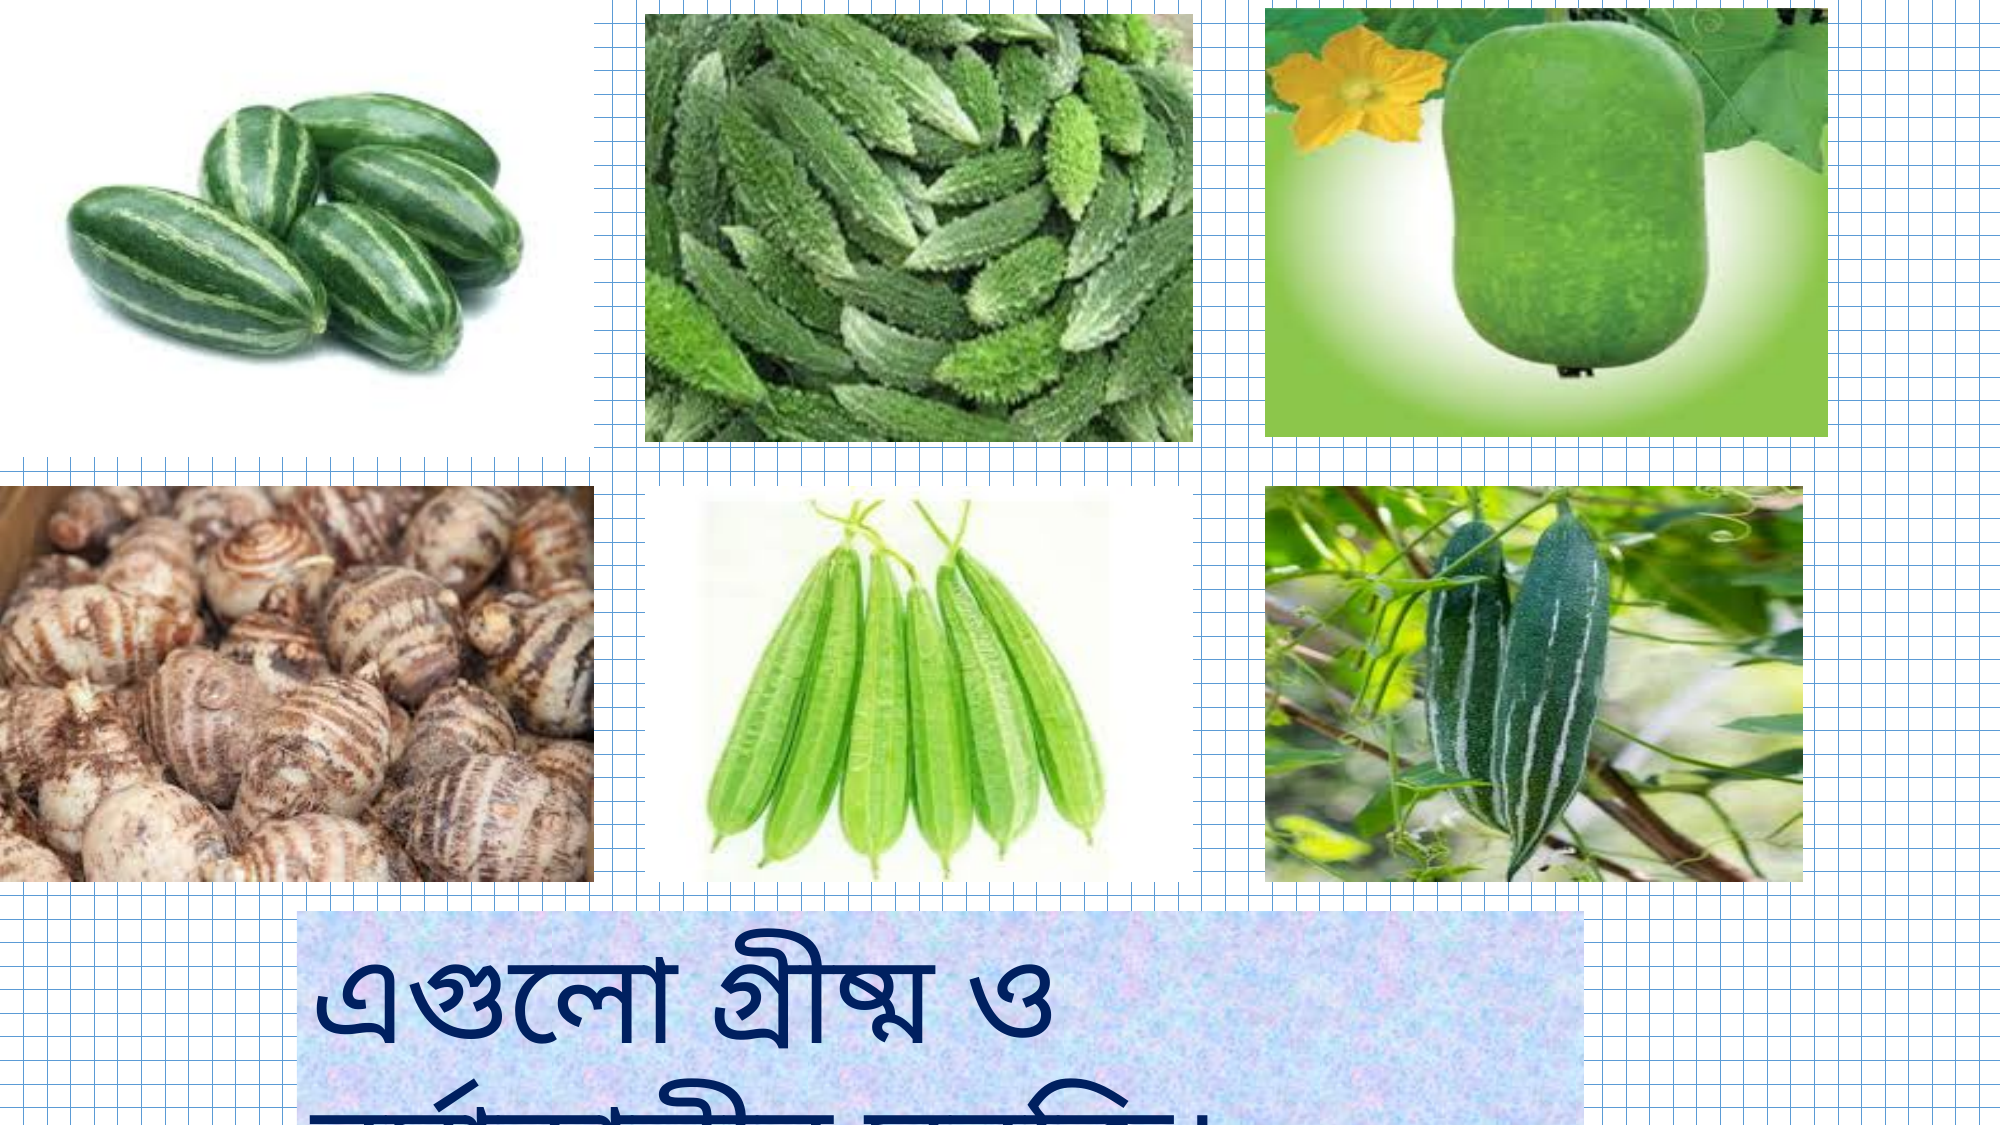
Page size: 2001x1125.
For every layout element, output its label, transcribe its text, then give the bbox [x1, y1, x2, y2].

picture [0, 486, 594, 882]
picture [1265, 486, 1803, 882]
picture [1265, 8, 1828, 437]
text_box এগুলো গ্রীষ্ম ও বর্ষাকালীন সবজি। [296, 911, 1584, 1125]
picture [645, 486, 1193, 882]
picture [645, 14, 1193, 442]
picture [0, 0, 594, 457]
